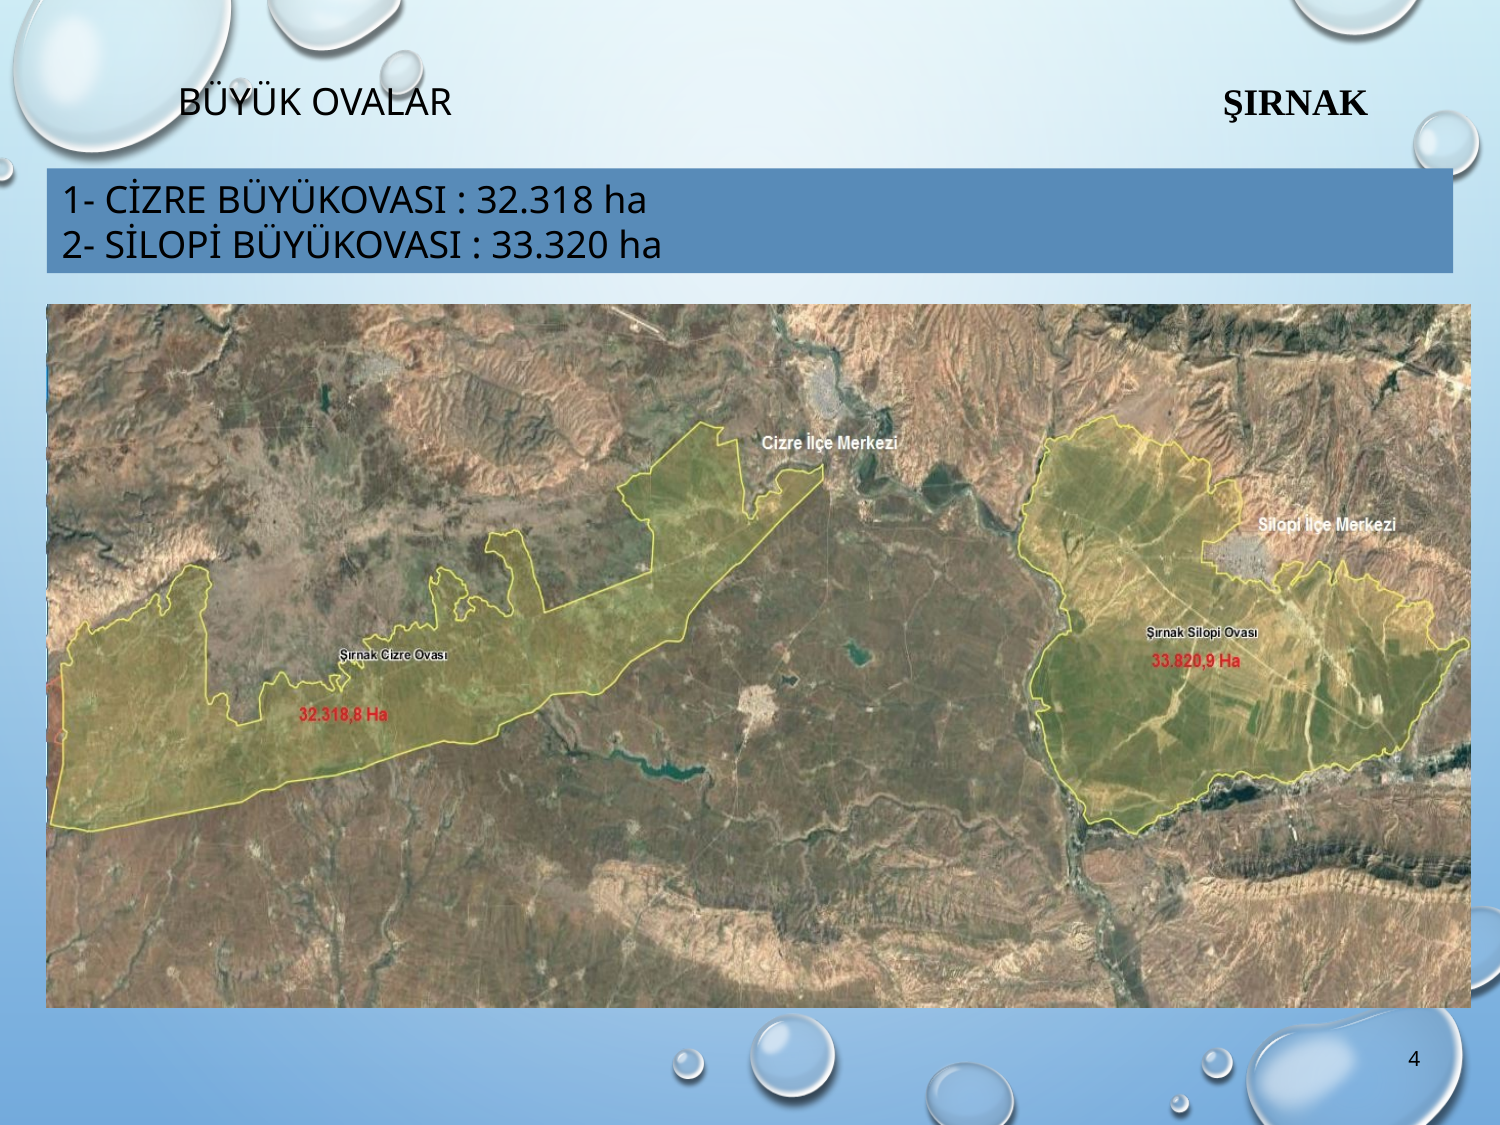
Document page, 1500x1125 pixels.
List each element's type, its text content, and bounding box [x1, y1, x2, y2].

text_box BÜYÜK OVALAR [162, 70, 468, 130]
slide_number 4 [1318, 1018, 1436, 1106]
picture [0, 0, 1500, 1125]
text_box 1- CİZRE BÜYÜKOVASI : 32.318 ha 2- SİLOPİ BÜYÜKOVASI : 33.320 ha [46, 168, 1454, 274]
text_box ŞIRNAK [1208, 70, 1384, 130]
